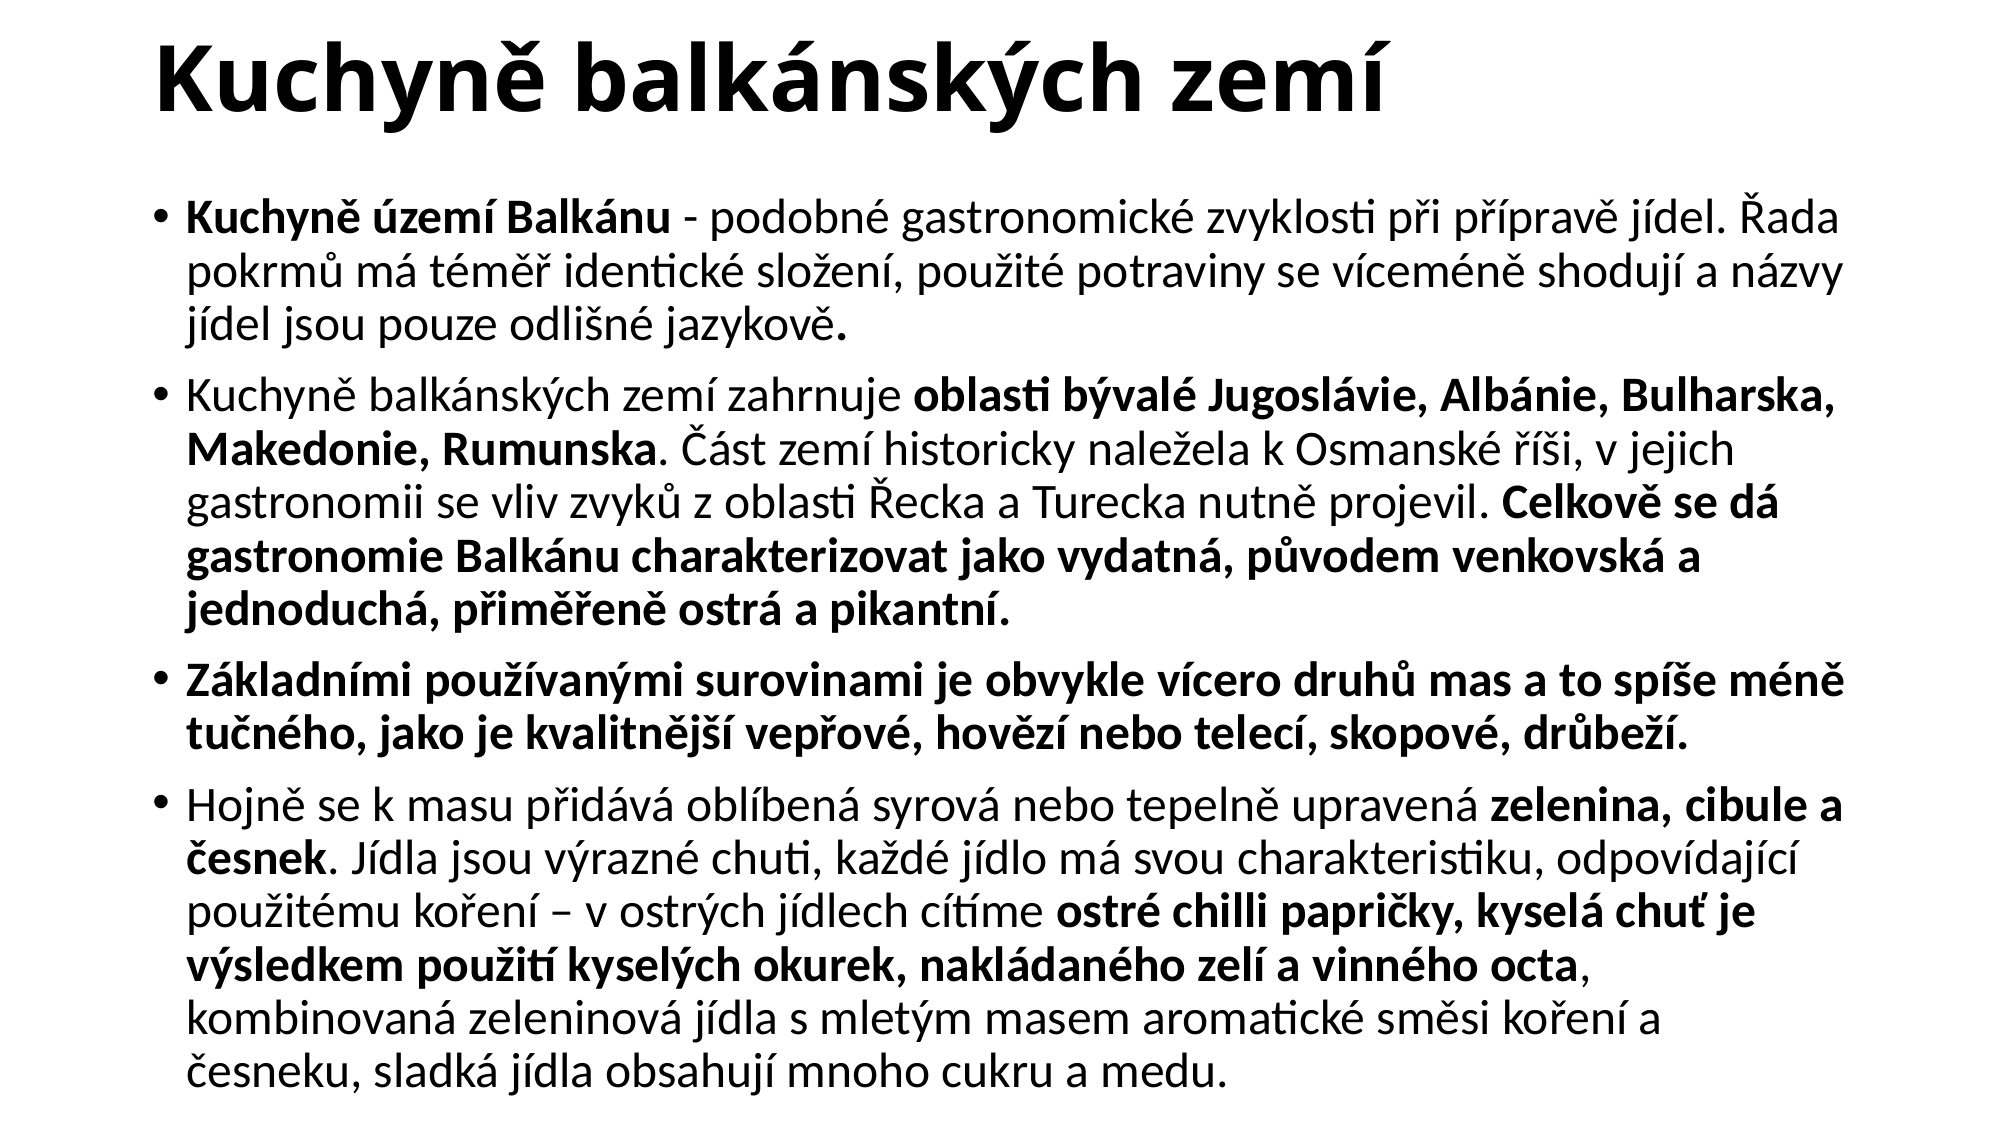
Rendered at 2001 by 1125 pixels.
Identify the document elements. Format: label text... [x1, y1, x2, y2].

title Kuchyně balkánských zemí [137, 28, 1863, 183]
list Kuchyně území Balkánu - podobné gastronomické zvyklosti při přípravě jídel. Řada pokrmů má téměř identické složení, použité potraviny se víceméně shodují a názvy jídel jsou pouze odlišné jazykově. Kuchyně balkánských zemí zahrnuje oblasti bývalé Jugoslávie, Albánie, Bulharska, Makedonie, Rumunska. Část zemí historicky naležela k Osmanské říši, v jejich gastronomii se vliv zvyků z oblasti Řecka a Turecka nutně projevil. Celkově se dá gastronomie Balkánu charakterizovat jako vydatná, původem venkovská a jednoduchá, přiměřeně ostrá a pikantní. Základními používanými surovinami je obvykle vícero druhů mas a to spíše méně tučného, jako je kvalitnější vepřové, hovězí nebo telecí, skopové, drůbeží. Hojně se k masu přidává oblíbená syrová nebo tepelně upravená zelenina, cibule a česnek. Jídla jsou výrazné chuti, každé jídlo má svou charakteristiku, odpovídající použitému koření – v ostrých jídlech cítíme ostré chilli papričky, kyselá chuť je výsledkem použití kyselých okurek, nakládaného zelí a vinného octa, kombinovaná zeleninová jídla s mletým masem aromatické směsi koření a česneku, sladká jídla obsahují mnoho cukru a medu. [137, 183, 1863, 1125]
